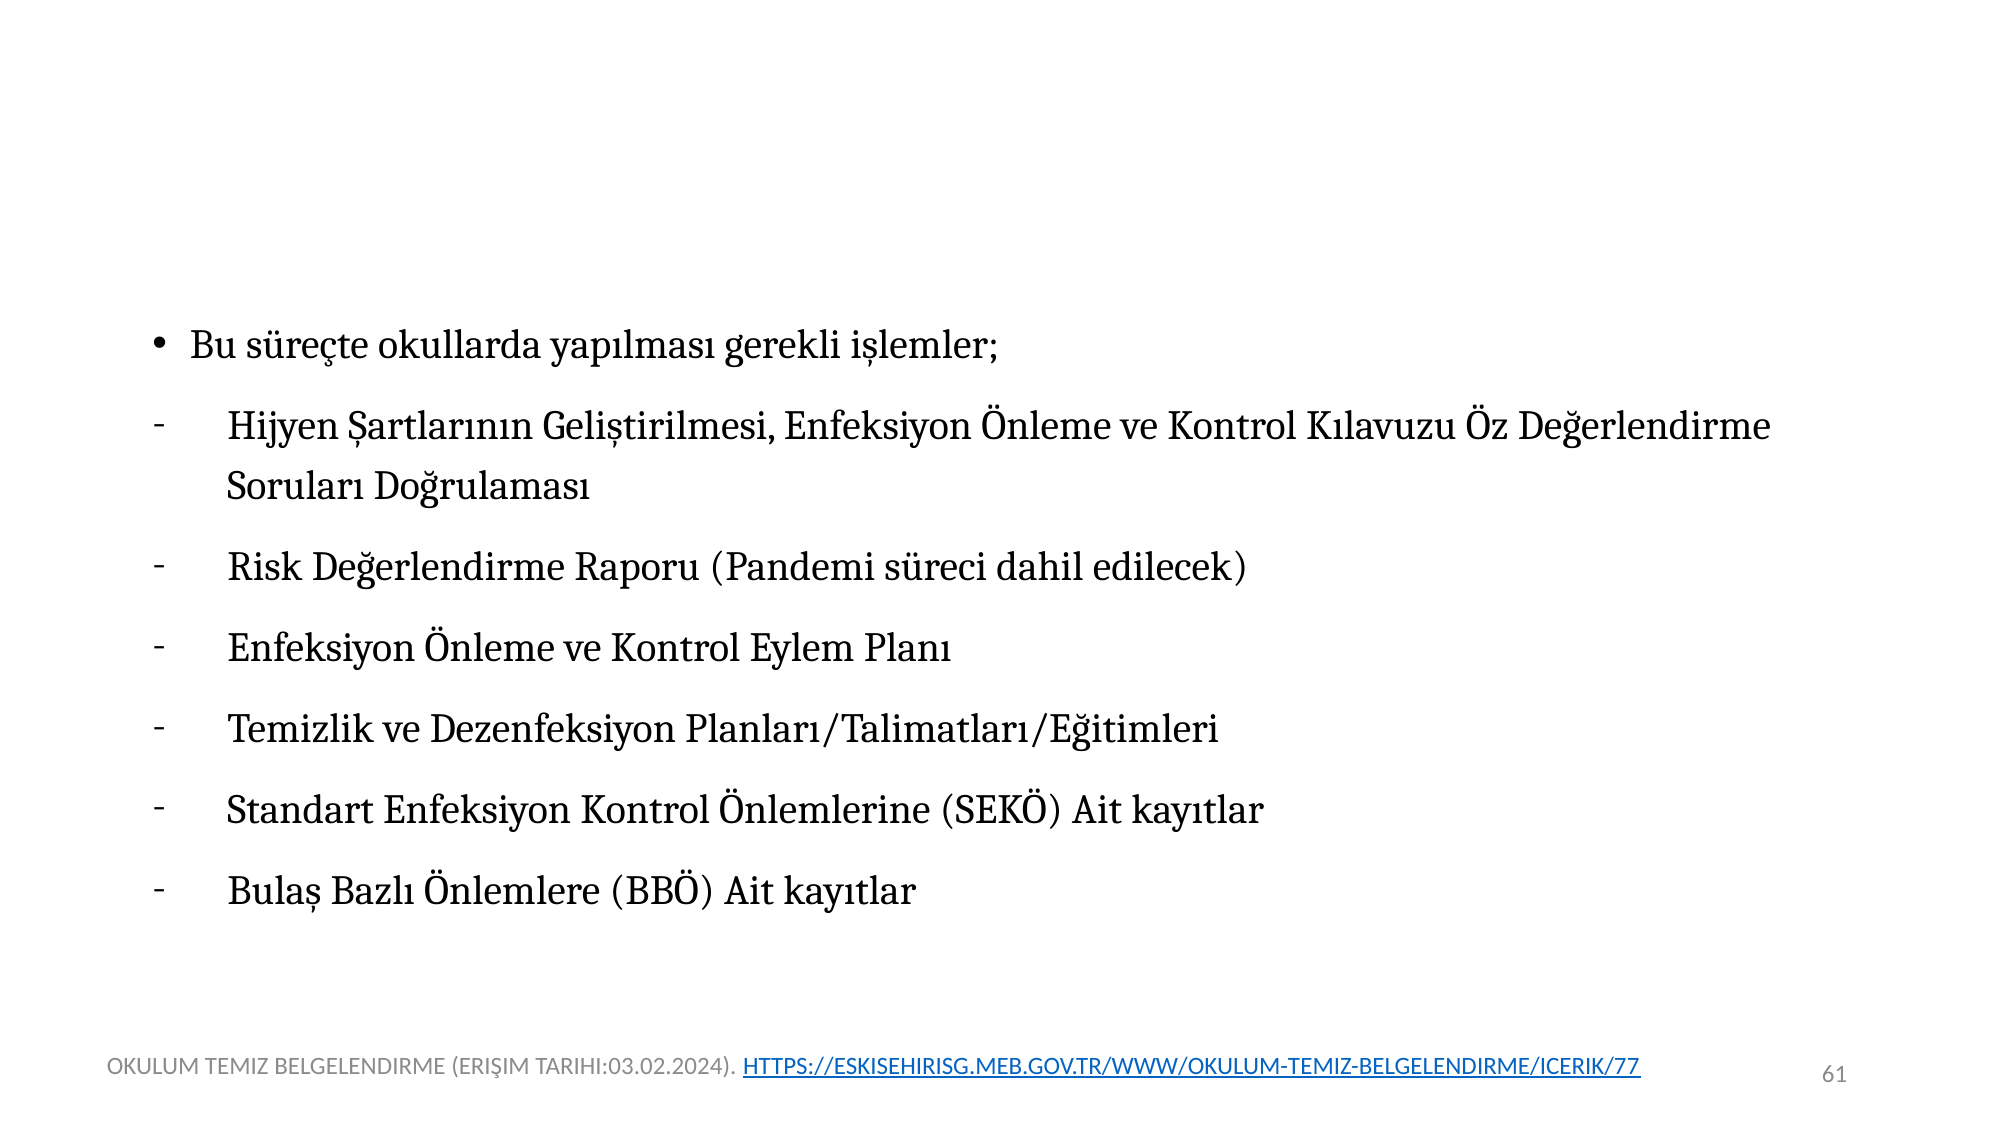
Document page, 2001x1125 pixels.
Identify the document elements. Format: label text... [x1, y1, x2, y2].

footer OKULUM TEMIZ BELGELENDIRME (ERIŞIM TARIHI:03.02.2024). HTTPS://ESKISEHIRISG.MEB.GOV.TR/WWW/OKULUM-TEMIZ-BELGELENDIRME/ICERIK/77 [91, 1049, 1790, 1110]
list Bu süreçte okullarda yapılması gerekli işlemler; Hijyen Şartlarının Geliştirilmesi, Enfeksiyon Önleme ve Kontrol Kılavuzu Öz Değerlendirme Soruları Doğrulaması Risk Değerlendirme Raporu (Pandemi süreci dahil edilecek) Enfeksiyon Önleme ve Kontrol Eylem Planı Temizlik ve Dezenfeksiyon Planları/Talimatları/Eğitimleri Standart Enfeksiyon Kontrol Önlemlerine (SEKÖ) Ait kayıtlar Bulaş Bazlı Önlemlere (BBÖ) Ait kayıtlar [137, 299, 1863, 1014]
slide_number 61 [1412, 1042, 1863, 1103]
